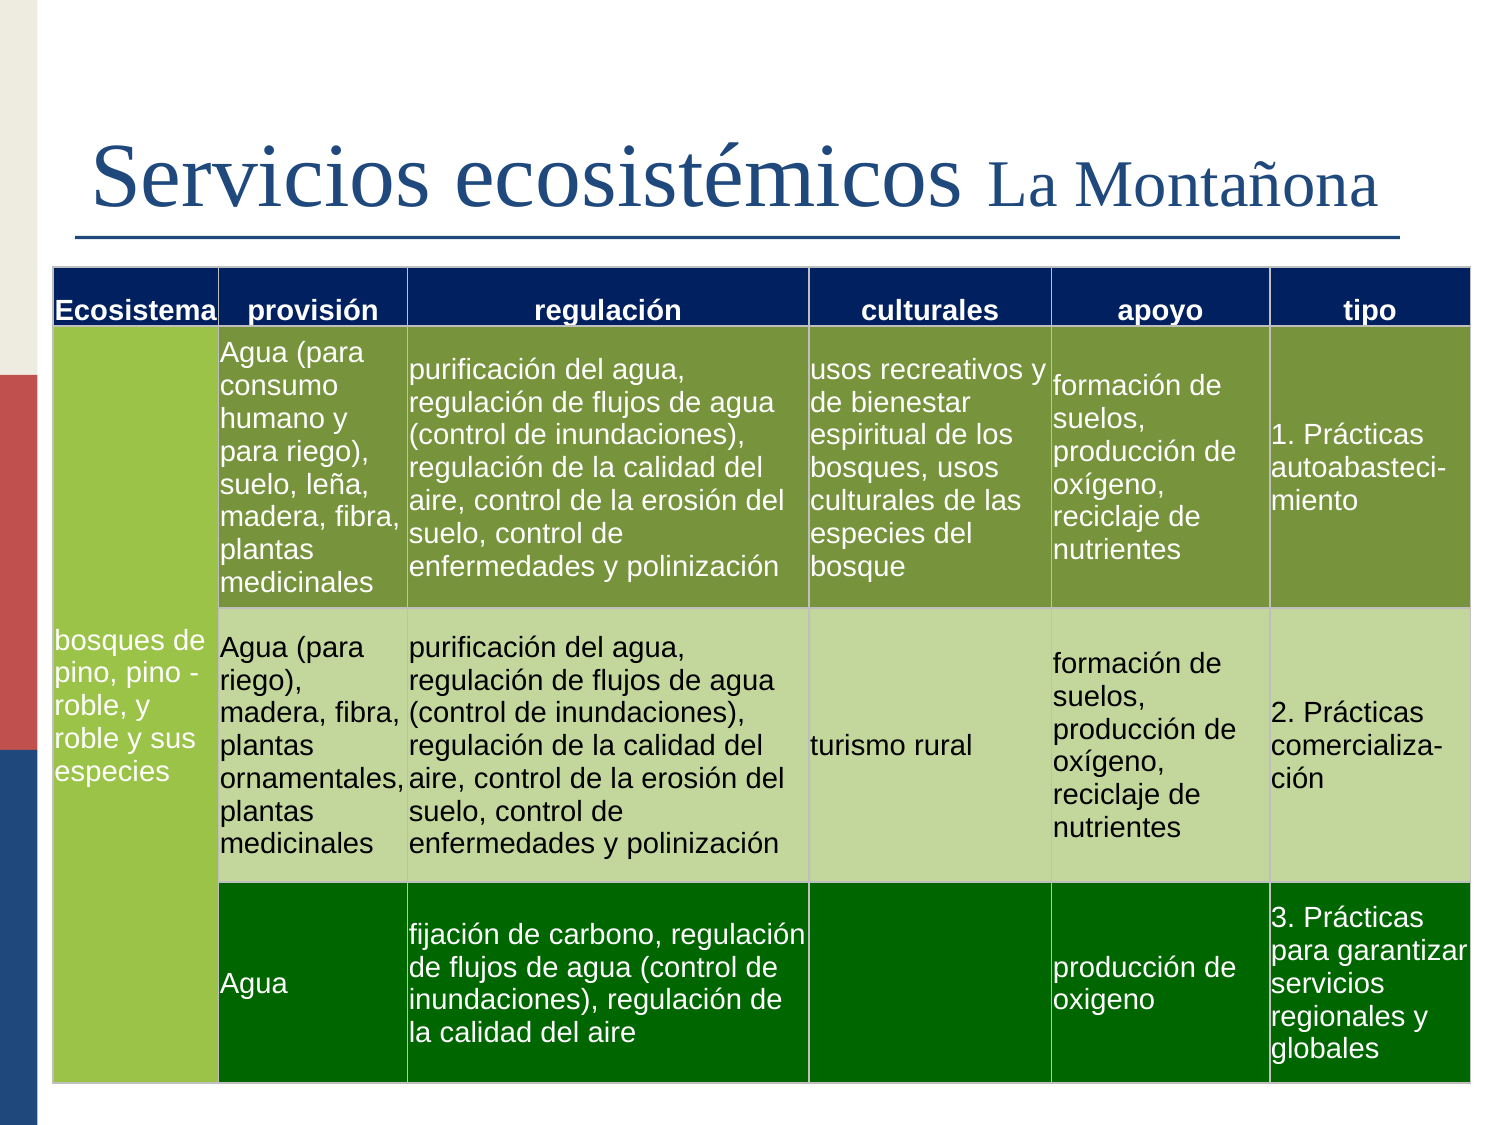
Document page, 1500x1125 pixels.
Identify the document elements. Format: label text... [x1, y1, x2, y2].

table_cell Agua [219, 883, 407, 1082]
table_cell fijación de carbono, regulación de flujos de agua (control de inundaciones), regulación de la calidad del aire [408, 883, 808, 1082]
table_cell Agua (para riego), madera, fibra, plantas ornamentales, plantas medicinales [219, 609, 407, 881]
table_header regulación [408, 268, 808, 325]
table_cell 3. Prácticas para garantizar servicios regionales y globales [1271, 883, 1470, 1082]
table_cell producción de oxigeno [1052, 883, 1269, 1082]
table_cell [810, 883, 1051, 1082]
table_cell 1. Prácticas autoabasteci-miento [1271, 327, 1470, 607]
table_cell 2. Prácticas comercializa-ción [1271, 609, 1470, 881]
table_cell formación de suelos, producción de oxígeno, reciclaje de nutrientes [1052, 609, 1269, 881]
table_cell formación de suelos, producción de oxígeno, reciclaje de nutrientes [1052, 327, 1269, 607]
table_header tipo [1271, 268, 1470, 325]
table_cell usos recreativos y de bienestar espiritual de los bosques, usos culturales de las especies del bosque [810, 327, 1051, 607]
table_header apoyo [1052, 268, 1269, 325]
table_header provisión [219, 268, 407, 325]
table_cell bosques de pino, pino - roble, y roble y sus especies [54, 327, 218, 1082]
table_cell turismo rural [810, 609, 1051, 881]
title Servicios ecosistémicos La Montañona [75, 45, 1425, 233]
table_header culturales [810, 268, 1051, 325]
table_header Ecosistema [54, 268, 218, 325]
table_cell purificación del agua, regulación de flujos de agua (control de inundaciones), regulación de la calidad del aire, control de la erosión del suelo, control de enfermedades y polinización [408, 609, 808, 881]
table_cell Agua (para consumo humano y para riego), suelo, leña, madera, fibra, plantas medicinales [219, 327, 407, 607]
table_cell purificación del agua, regulación de flujos de agua (control de inundaciones), regulación de la calidad del aire, control de la erosión del suelo, control de enfermedades y polinización [408, 327, 808, 607]
